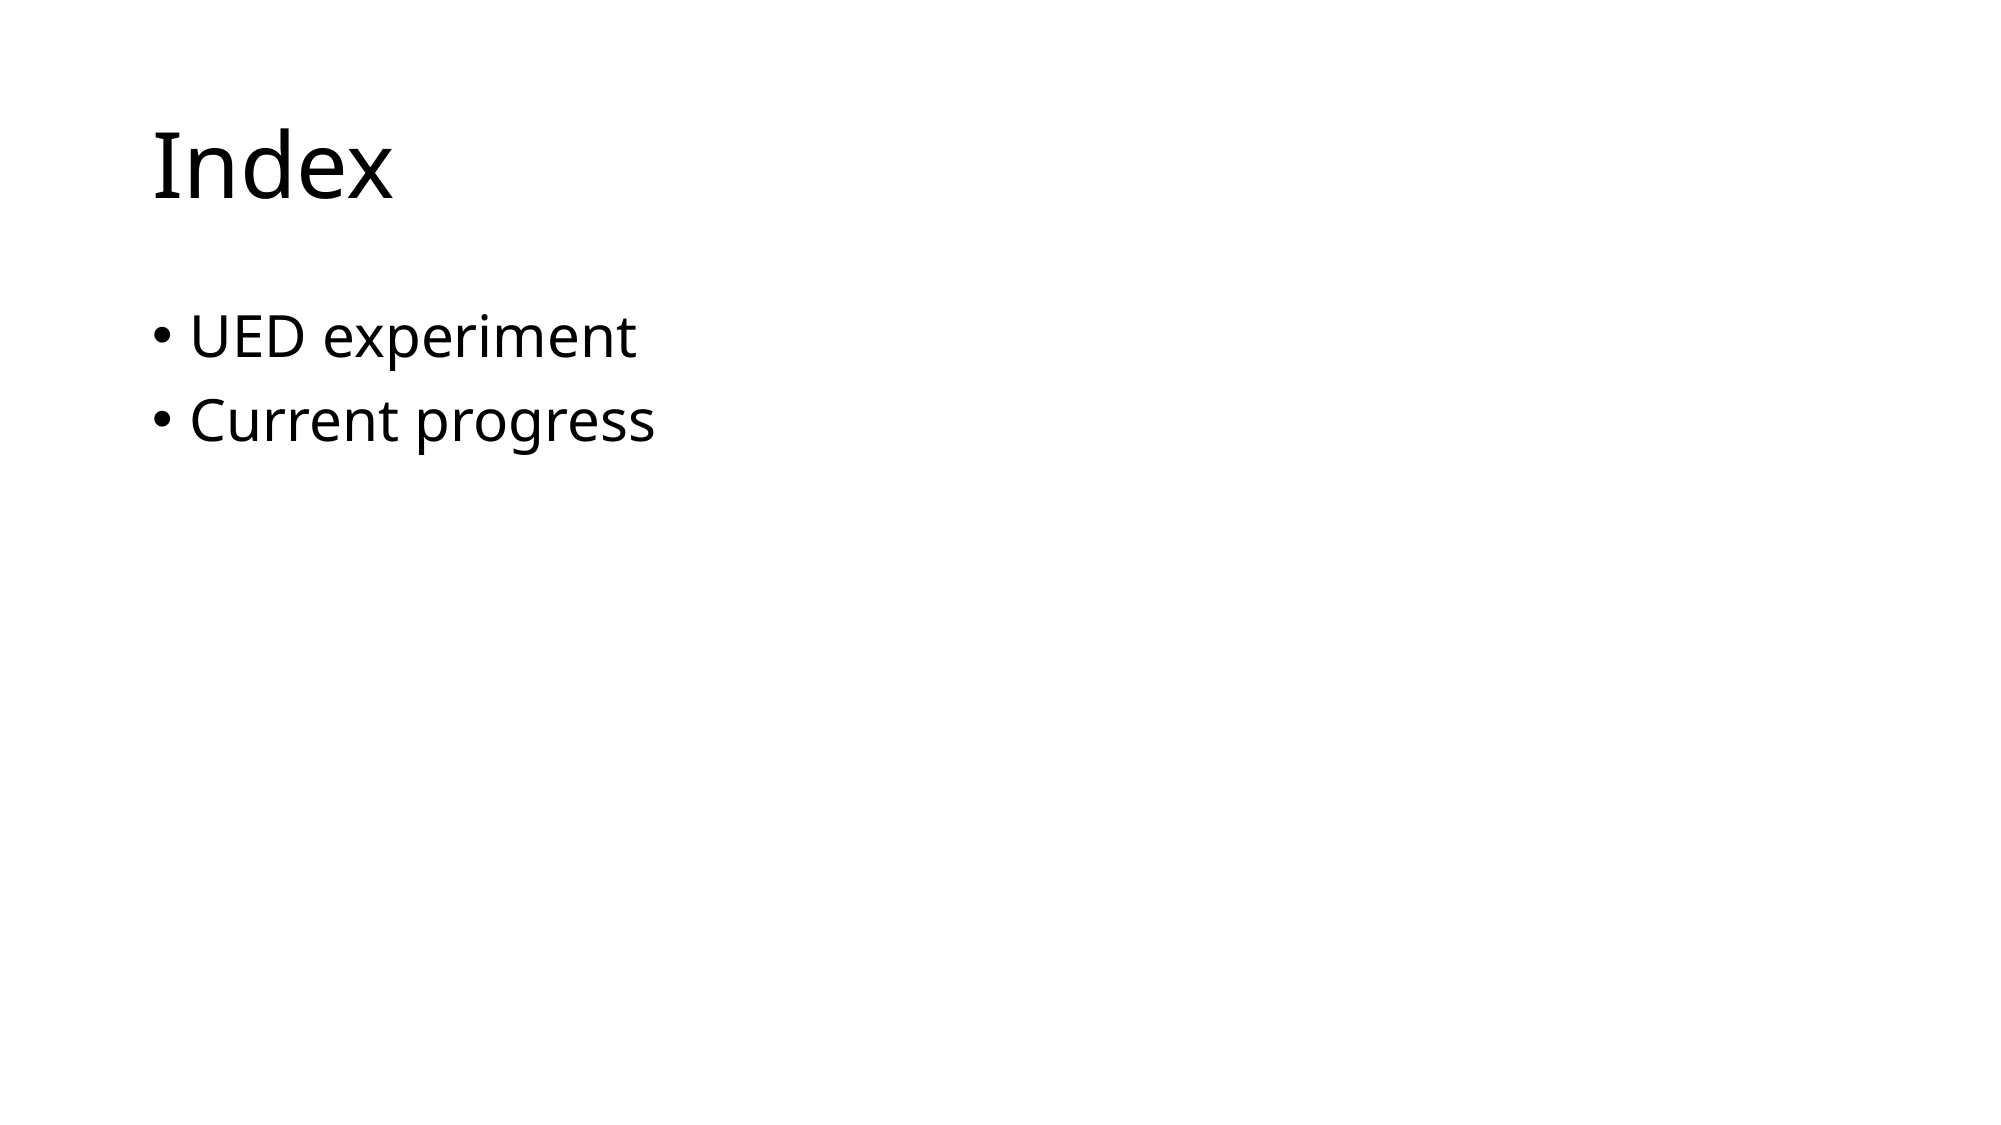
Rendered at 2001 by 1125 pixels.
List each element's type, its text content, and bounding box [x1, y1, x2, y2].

title Index [137, 59, 1863, 278]
list UED experiment Current progress [137, 299, 1863, 1014]
